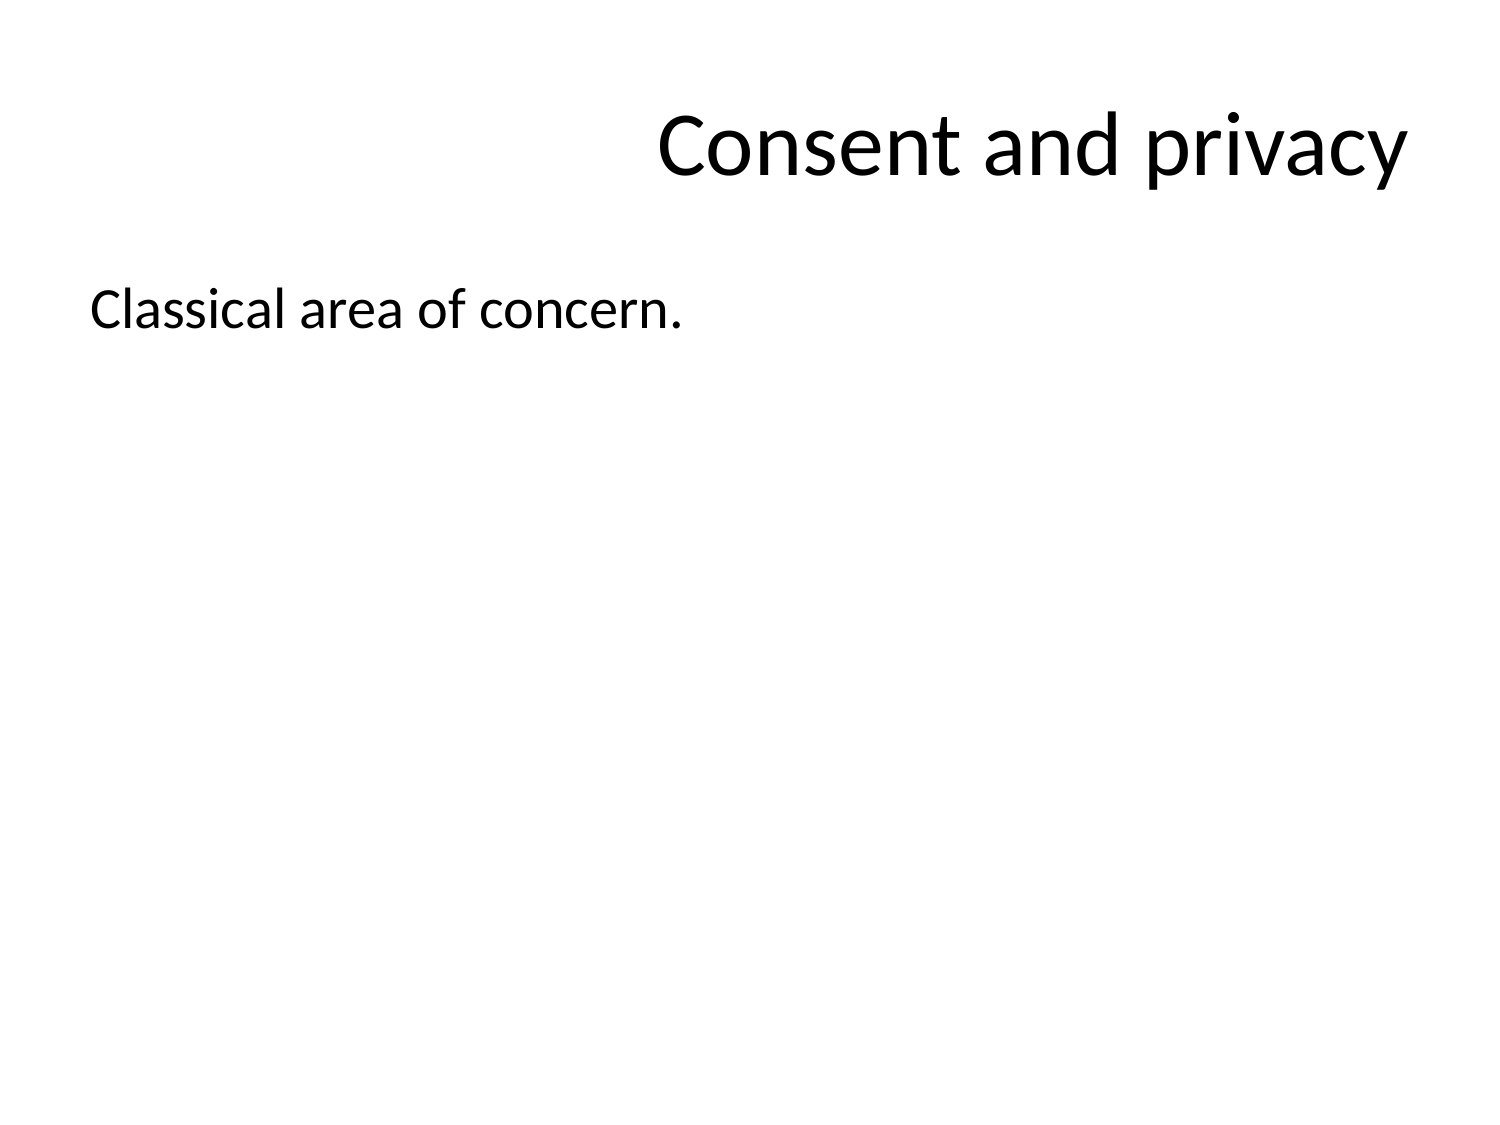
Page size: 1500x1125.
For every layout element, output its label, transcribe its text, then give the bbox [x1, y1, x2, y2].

list Classical area of concern. [75, 262, 1425, 1005]
title Consent and privacy [75, 45, 1425, 233]
